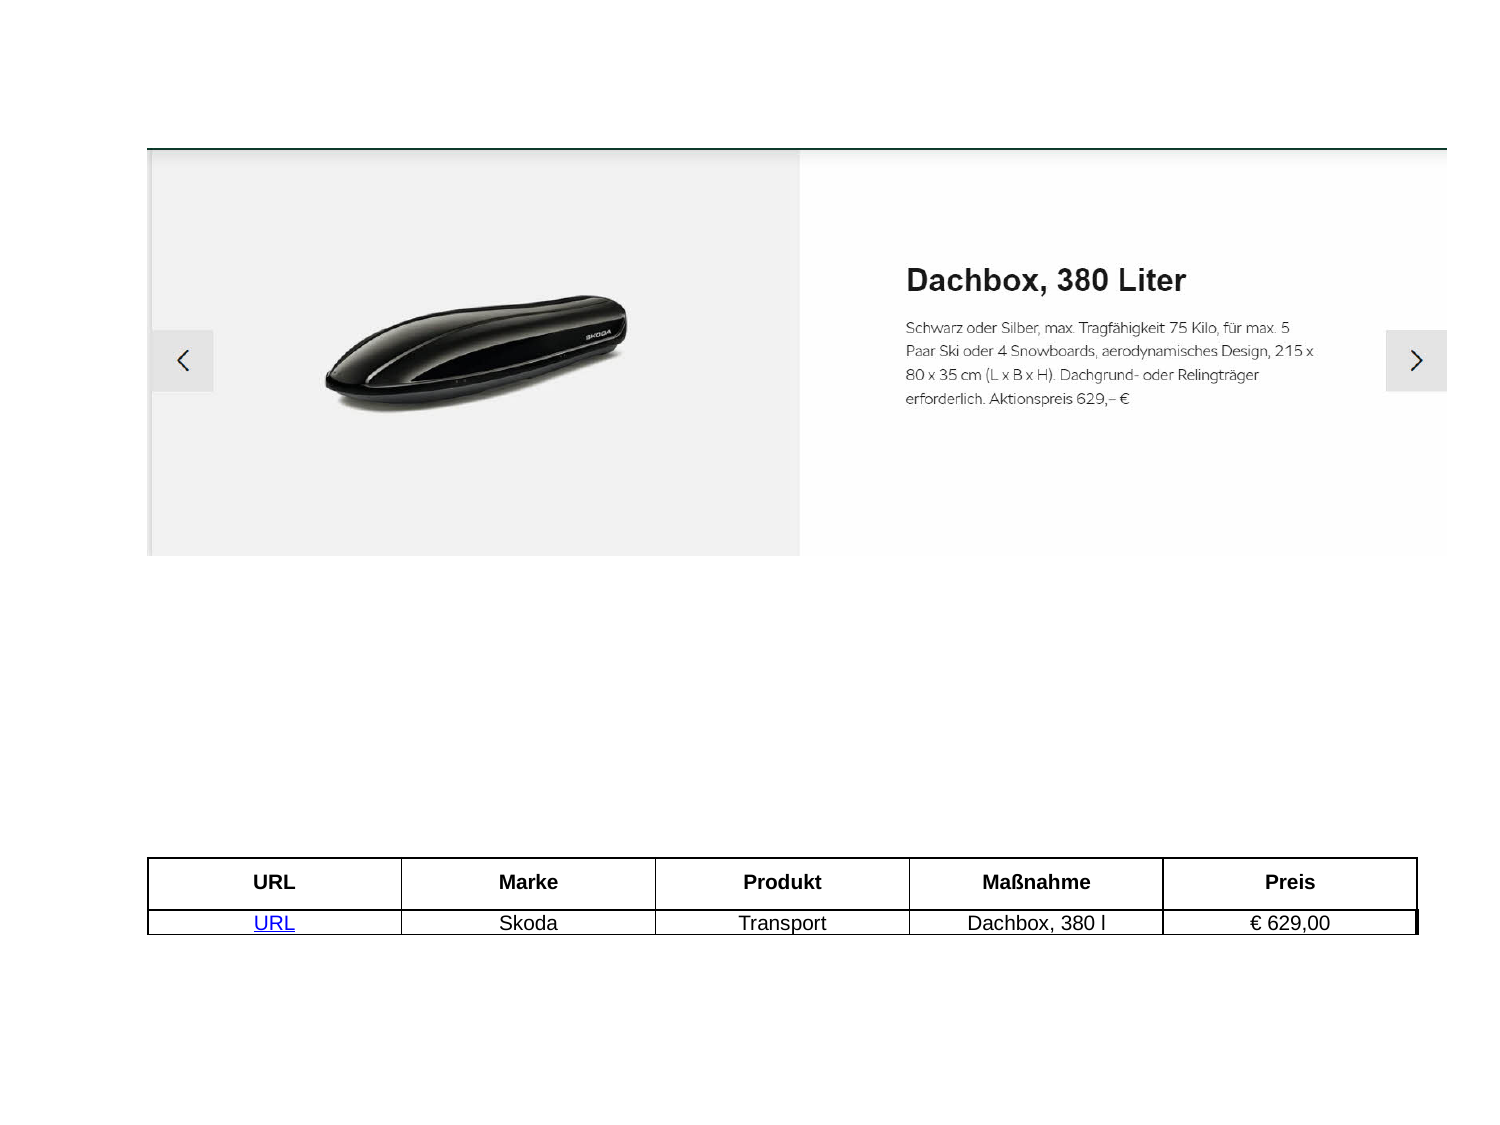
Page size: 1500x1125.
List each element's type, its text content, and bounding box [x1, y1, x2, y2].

table_cell Transport [656, 911, 909, 934]
table_cell € 629,00 [1164, 911, 1415, 934]
table_header Maßnahme [910, 859, 1162, 909]
table_header Preis [1164, 859, 1416, 909]
table_cell Skoda [402, 911, 655, 934]
picture [147, 148, 1447, 557]
table_header Marke [402, 859, 655, 909]
table_header Produkt [656, 859, 909, 909]
table_header URL [149, 859, 401, 909]
table_cell Dachbox, 380 l [910, 911, 1162, 934]
table_cell URL [149, 911, 401, 934]
